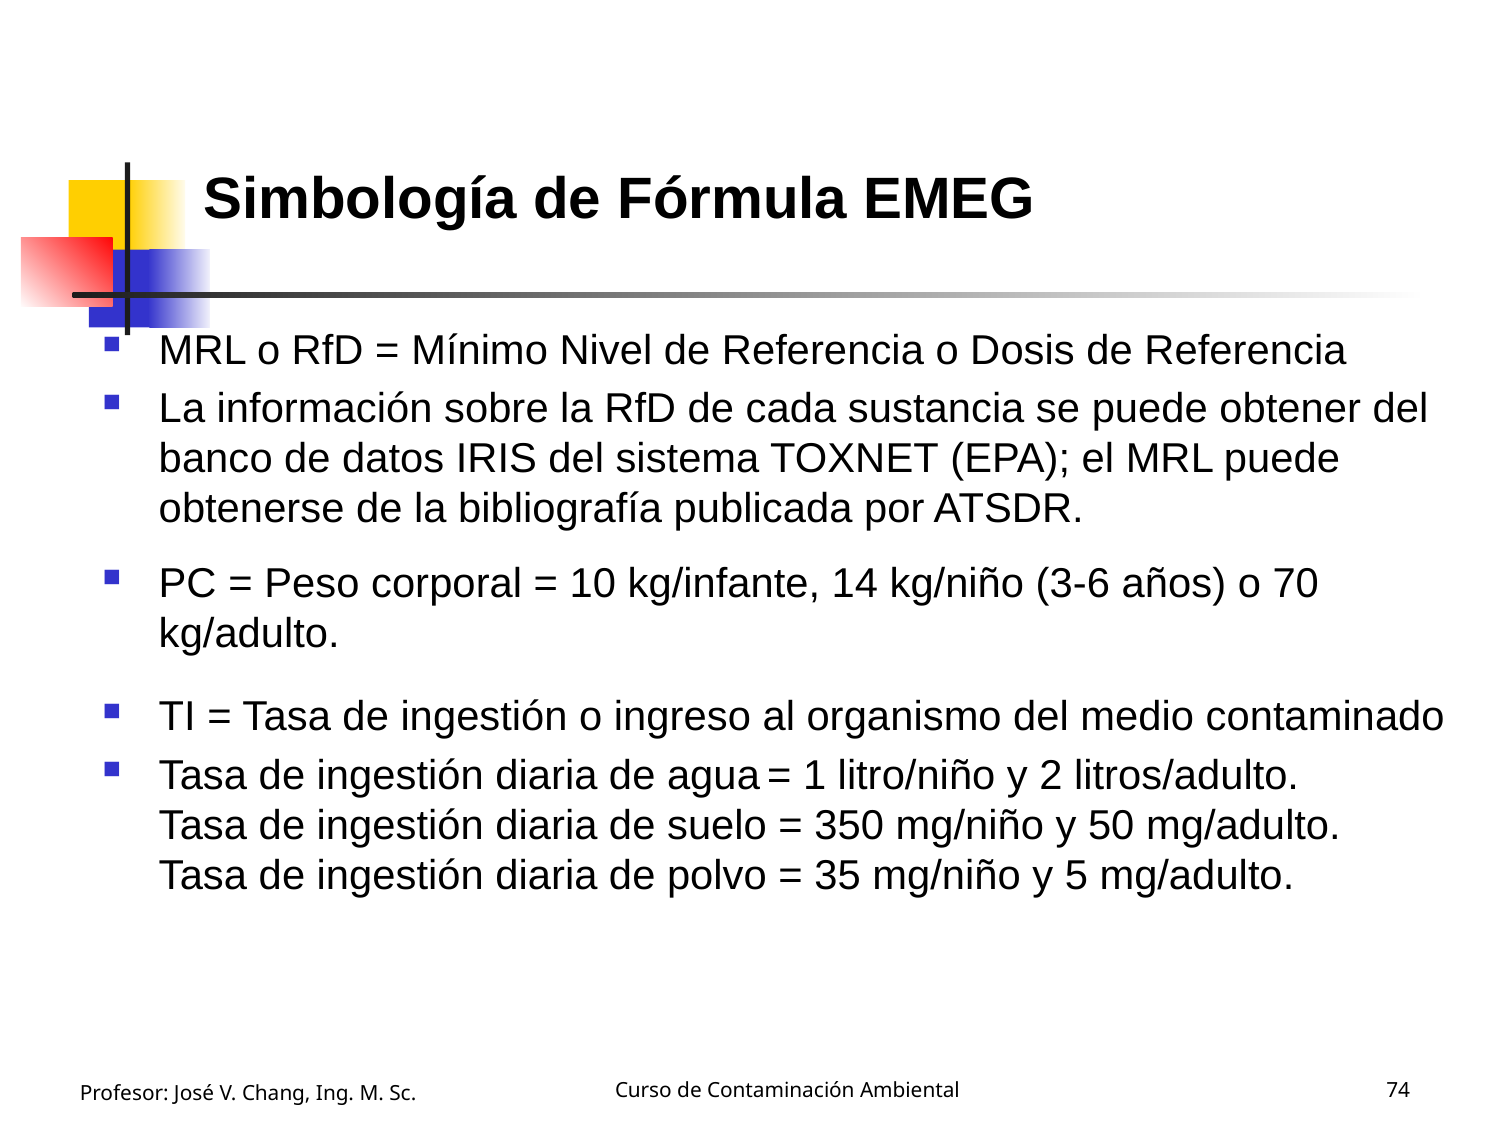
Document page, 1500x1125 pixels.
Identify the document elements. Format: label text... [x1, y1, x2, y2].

footer Curso de Contaminación Ambiental [549, 1051, 1026, 1113]
title Simbología de Fórmula EMEG [188, 124, 1468, 238]
list MRL o RfD = Mínimo Nivel de Referencia o Dosis de Referencia La información sobre la RfD de cada sustancia se puede obtener del banco de datos IRIS del sistema TOXNET (EPA); el MRL puede obtenerse de la bibliografía publicada por ATSDR. PC = Peso corporal = 10 kg/infante, 14 kg/niño (3-6 años) o 70 kg/adulto. TI = Tasa de ingestión o ingreso al organismo del medio contaminado Tasa de ingestión diaria de agua = 1 litro/niño y 2 litros/adulto. Tasa de ingestión diaria de suelo = 350 mg/niño y 50 mg/adulto. Tasa de ingestión diaria de polvo = 35 mg/niño y 5 mg/adulto. [87, 324, 1470, 1051]
slide_number 74 [1112, 1051, 1426, 1113]
slide_number Profesor: José V. Chang, Ing. M. Sc. [64, 1037, 463, 1113]
